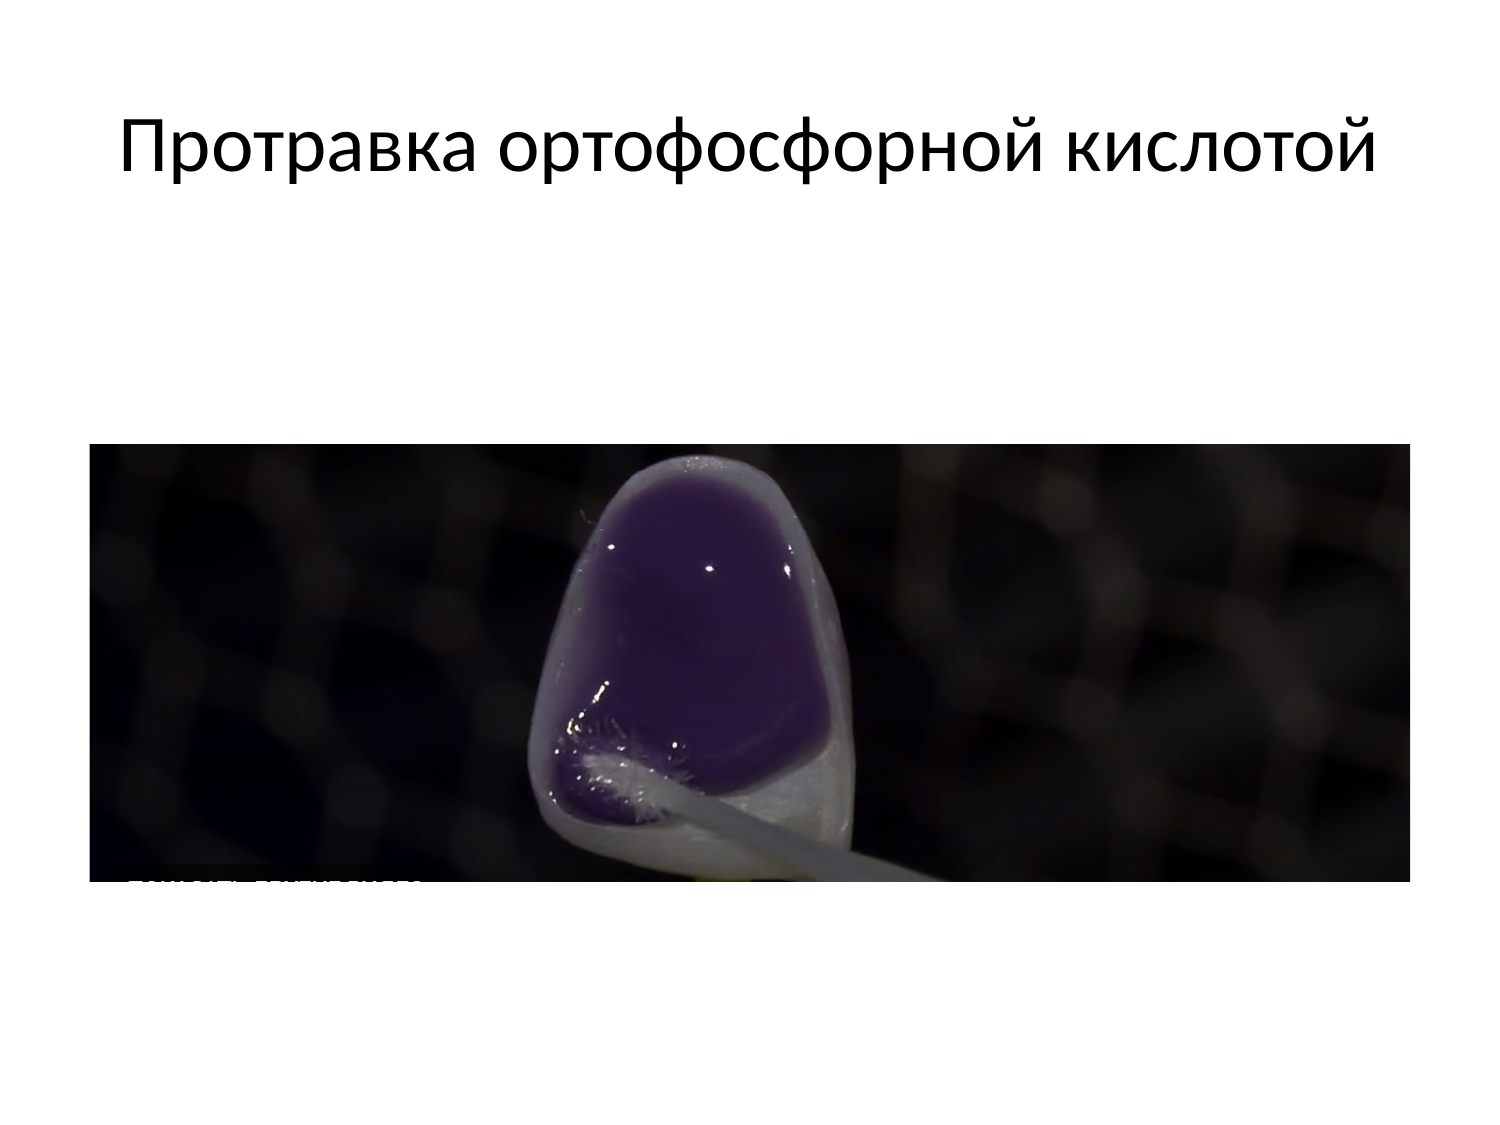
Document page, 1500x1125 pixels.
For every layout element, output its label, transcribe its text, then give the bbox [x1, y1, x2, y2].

title Протравка ортофосфорной кислотой [75, 45, 1425, 233]
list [89, 444, 1411, 882]
